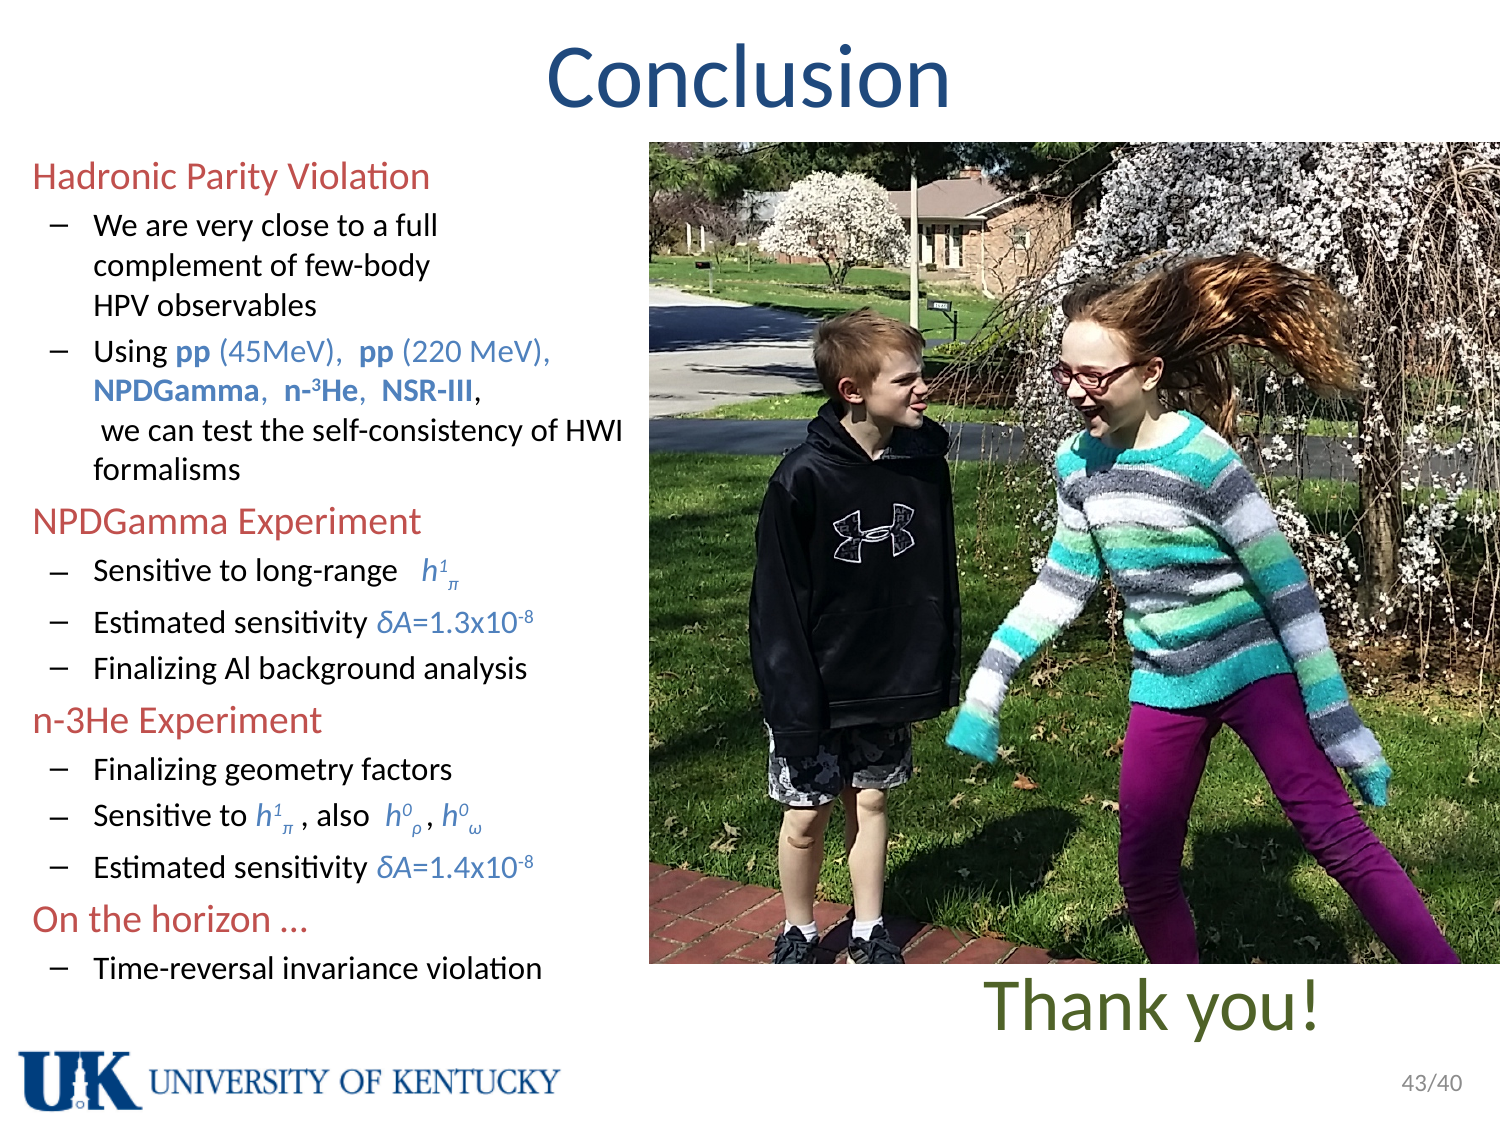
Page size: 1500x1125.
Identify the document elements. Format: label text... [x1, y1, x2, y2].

list Hadronic Parity Violation We are very close to a full complement of few-body HPV observables Using pp (45MeV), pp (220 MeV), NPDGamma, n-3He, NSR-III, we can test the self-consistency of HWI formalisms NPDGamma Experiment Sensitive to long-range h1π Estimated sensitivity δA=1.3x10-8 Finalizing Al background analysis n-3He Experiment Finalizing geometry factors Sensitive to h1π , also h0ρ , h0ω Estimated sensitivity δA=1.4x10-8 On the horizon … Time-reversal invariance violation [0, 142, 646, 1005]
title Conclusion [0, 0, 1500, 142]
picture [12, 1047, 568, 1115]
text_box Thank you! [969, 972, 1338, 1053]
slide_number 43/40 [1365, 1051, 1478, 1112]
picture [648, 142, 1500, 964]
